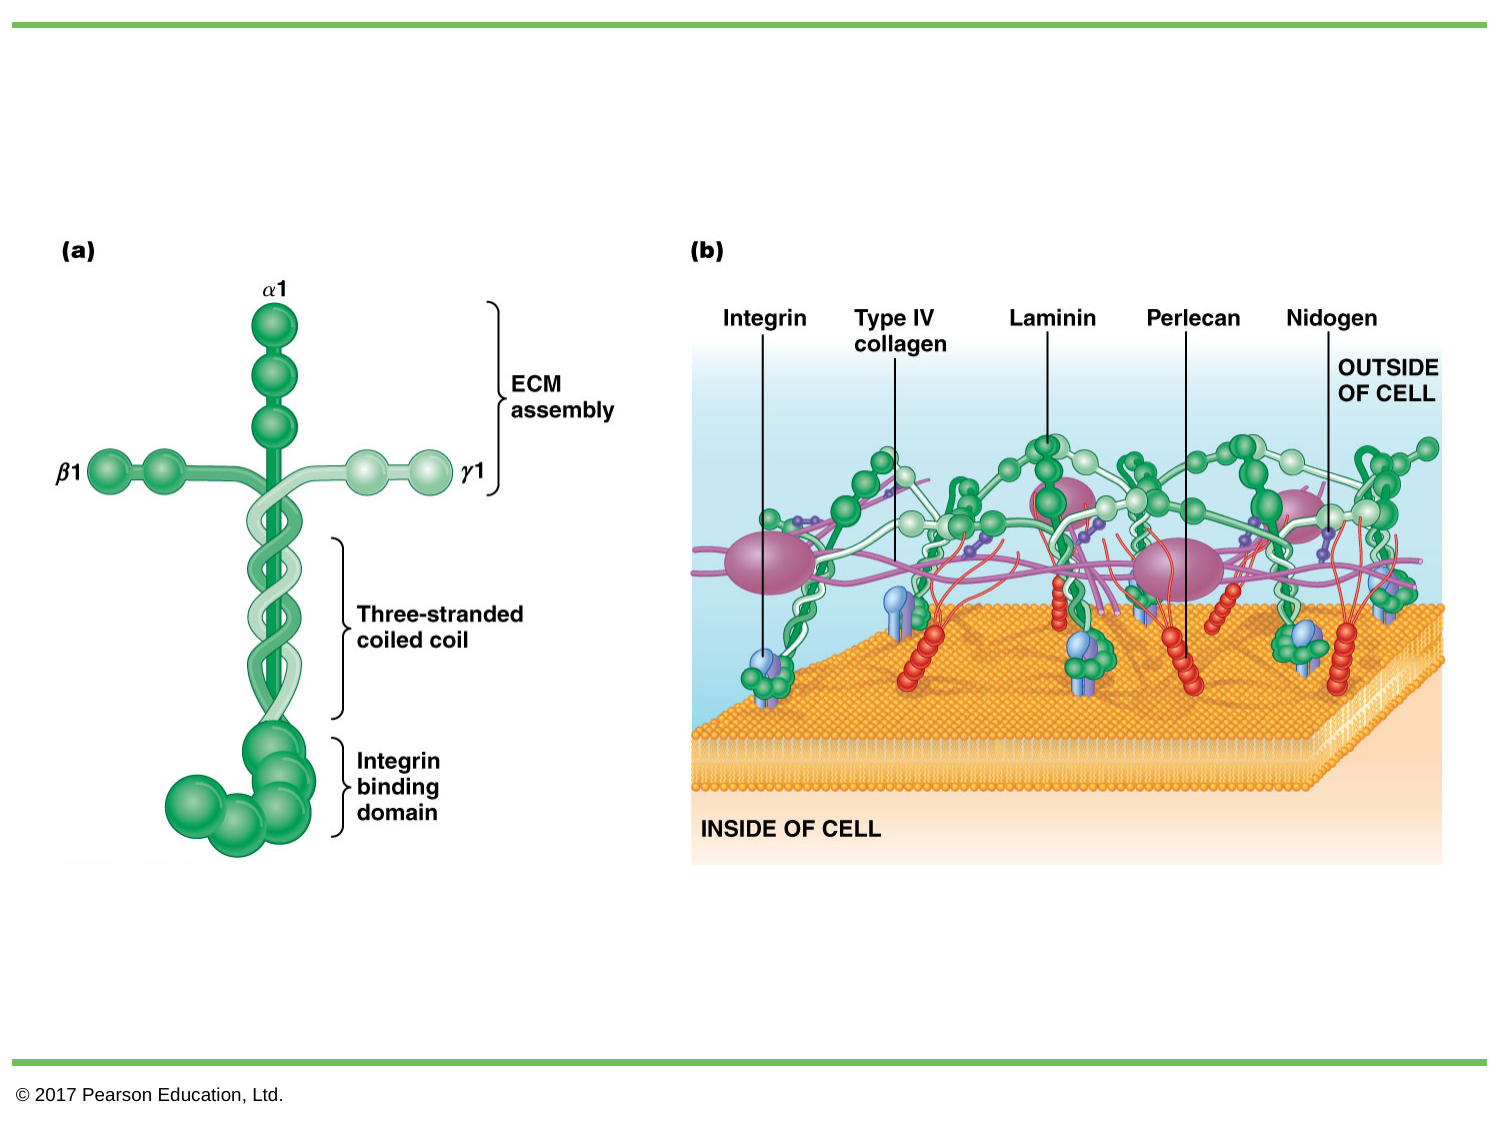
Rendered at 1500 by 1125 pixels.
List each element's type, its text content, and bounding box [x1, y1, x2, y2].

picture [48, 235, 1452, 865]
footer © 2017 Pearson Education, Ltd. [0, 1062, 476, 1125]
